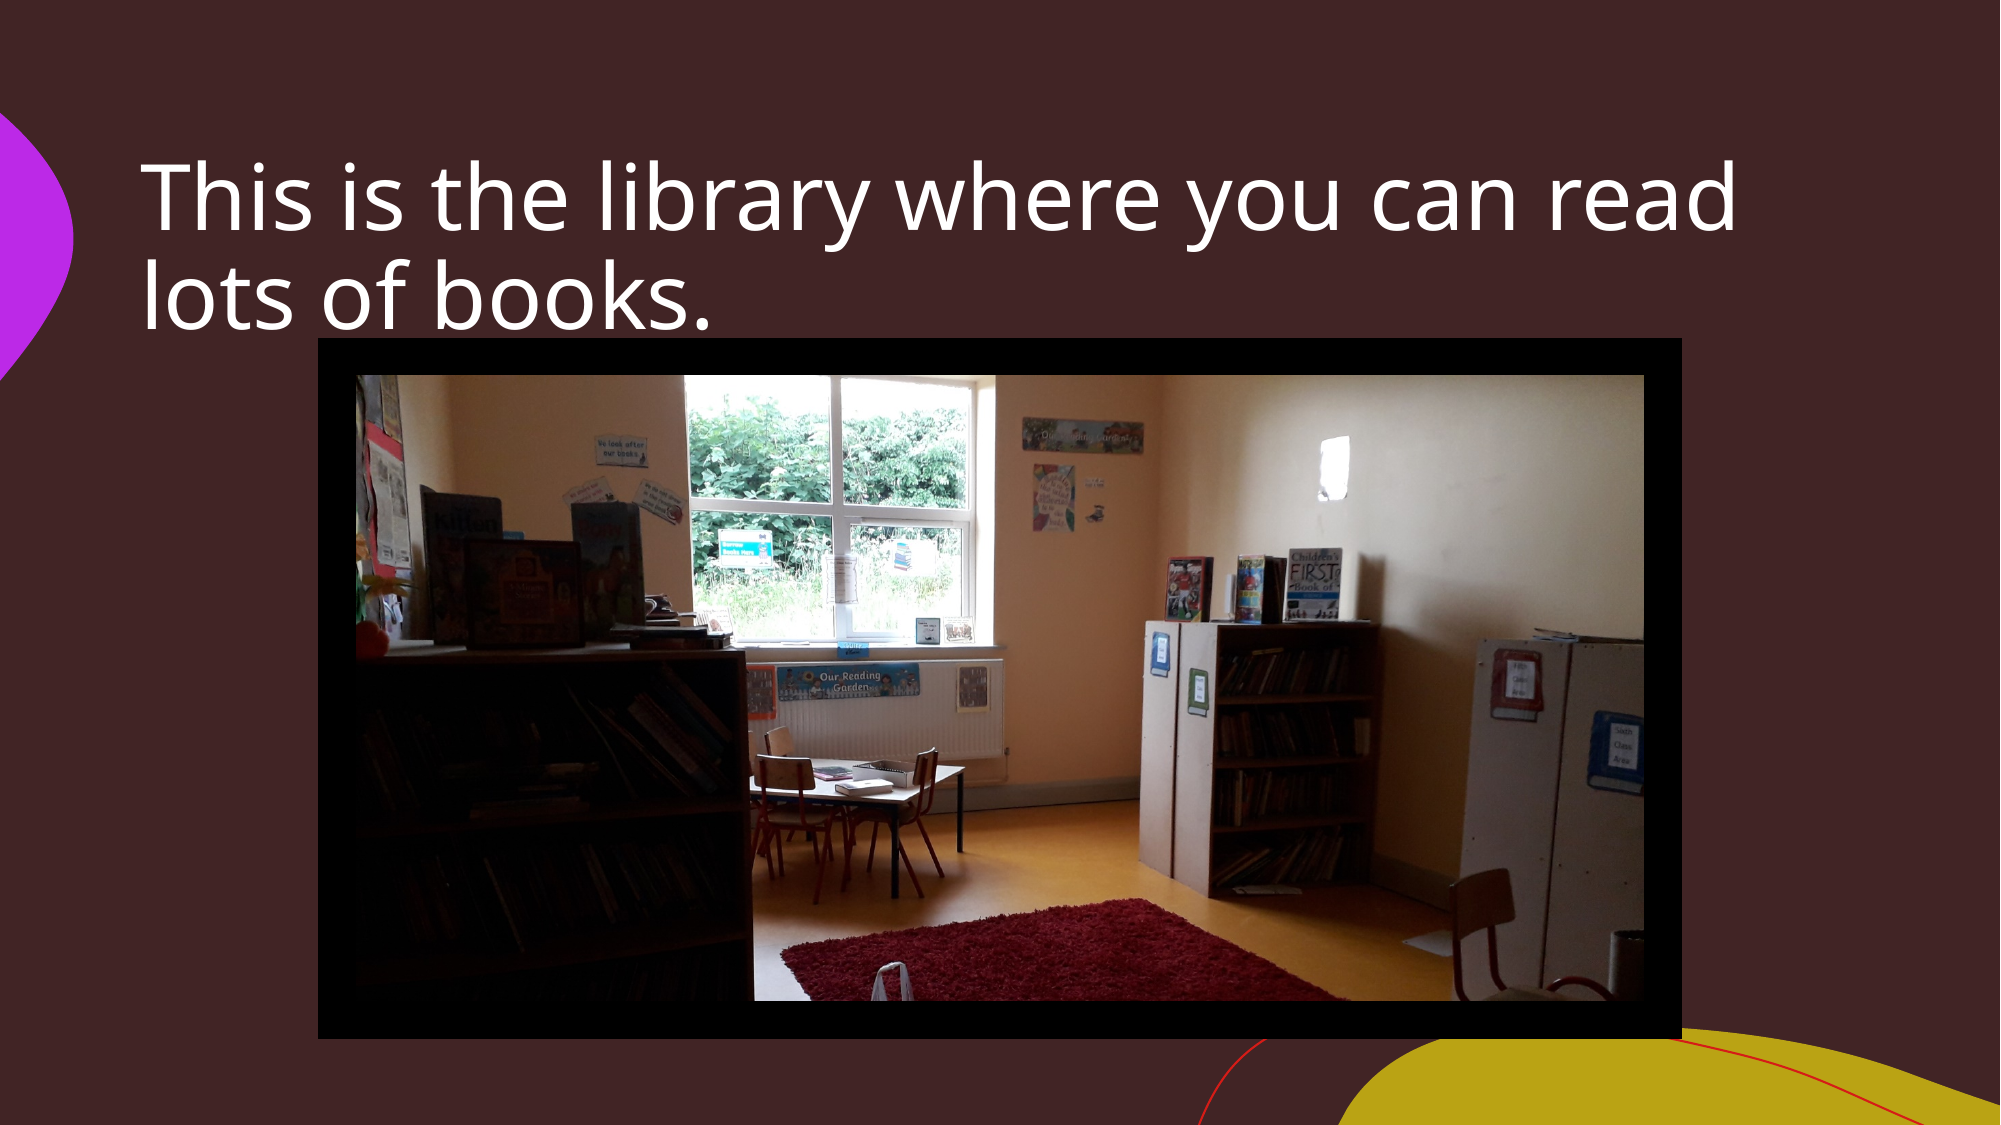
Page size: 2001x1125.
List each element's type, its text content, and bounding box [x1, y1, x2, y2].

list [355, 374, 1645, 1002]
title This is the library where you can read lots of books. [125, 125, 1875, 375]
